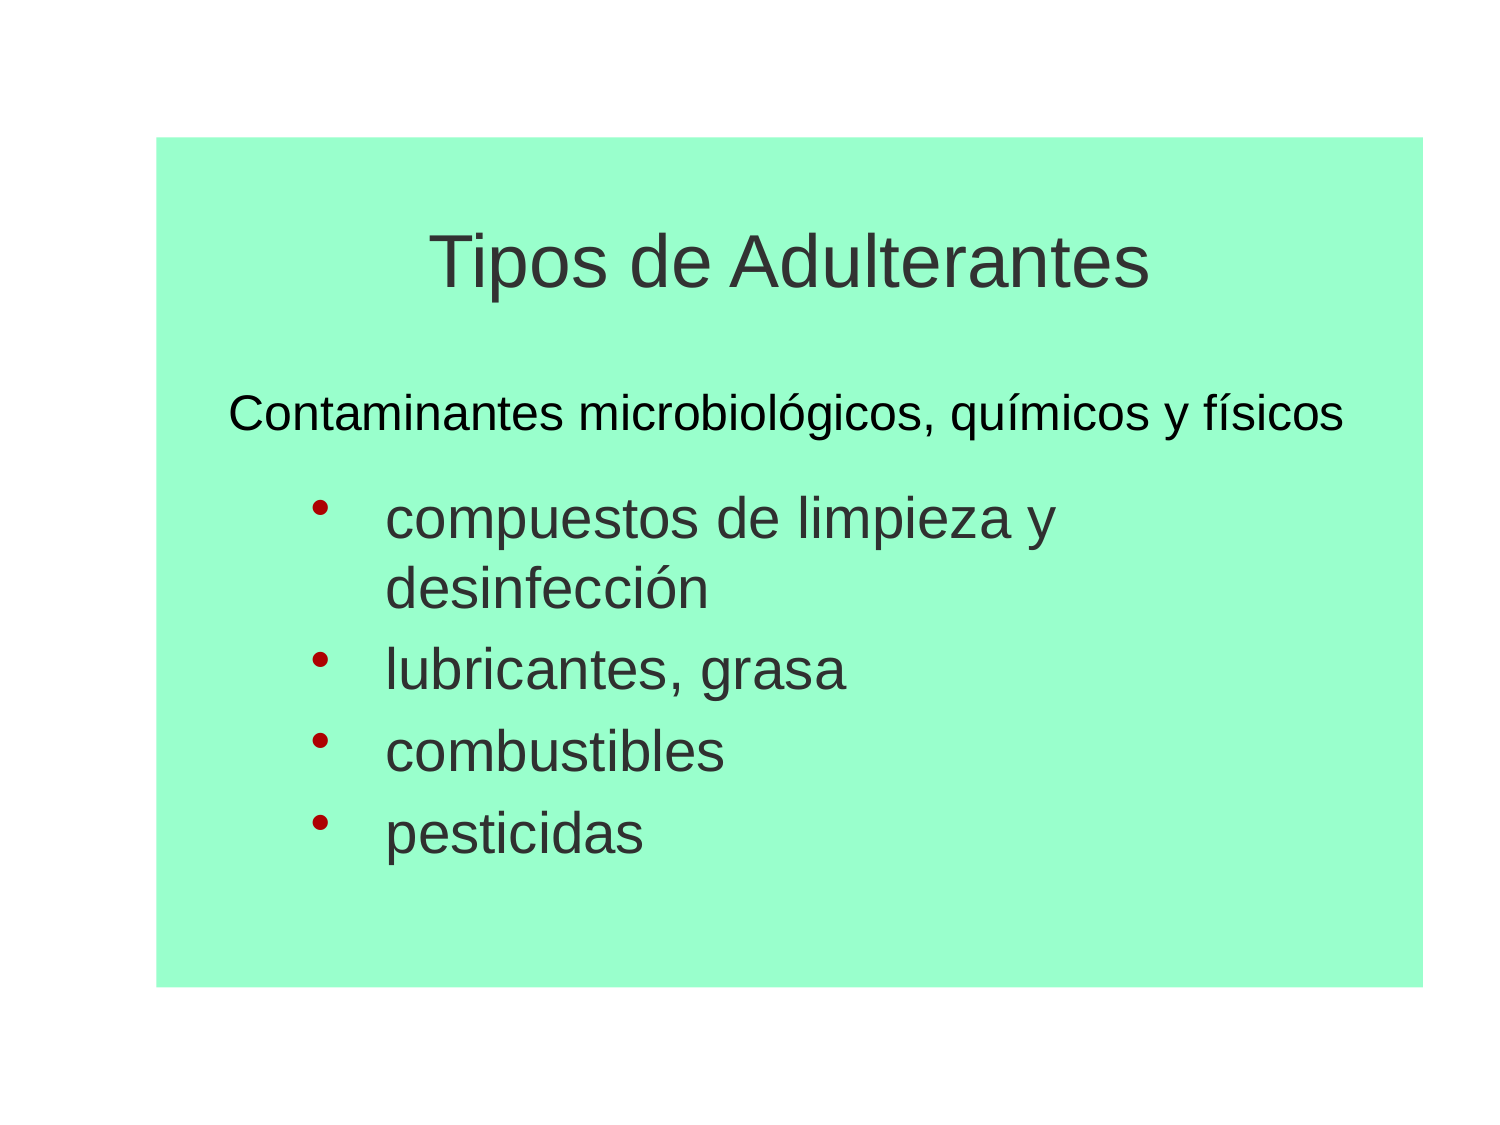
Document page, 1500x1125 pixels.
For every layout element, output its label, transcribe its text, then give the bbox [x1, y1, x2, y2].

text_box compuestos de limpieza y desinfección lubricantes, grasa combustibles pesticidas [243, 472, 1344, 823]
text_box Tipos de Adulterantes [395, 206, 1184, 309]
text_box [156, 137, 1423, 988]
text_box Contaminantes microbiológicos, químicos y físicos [214, 372, 1374, 448]
